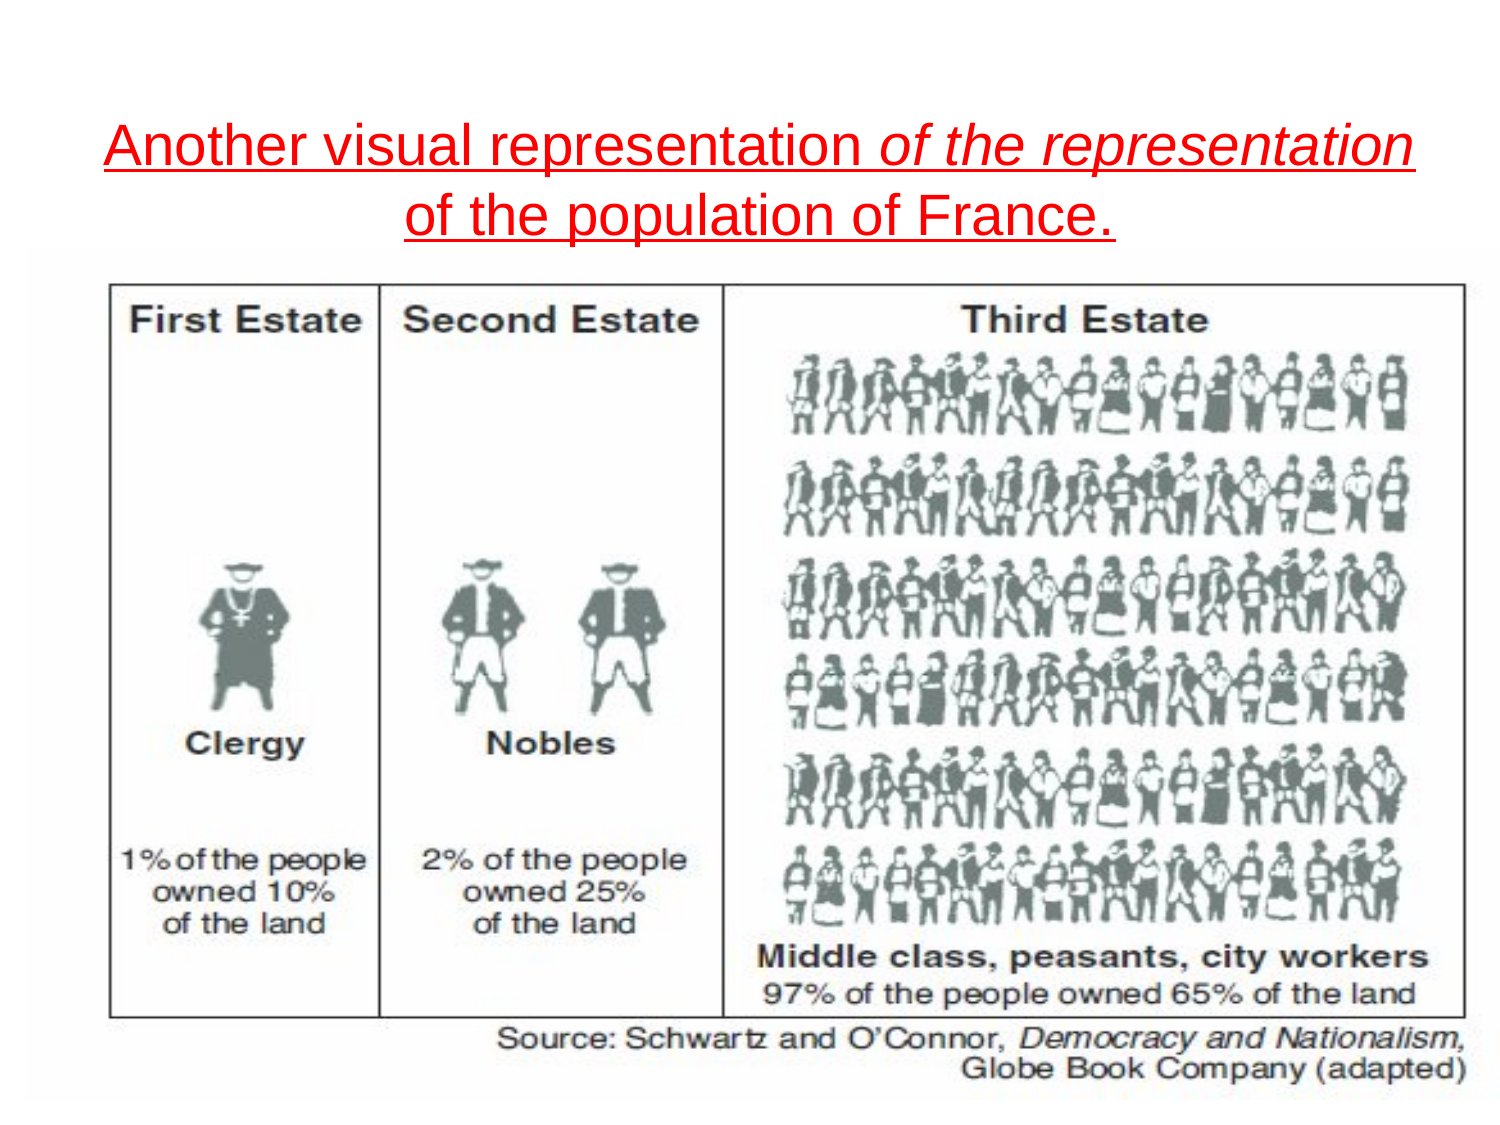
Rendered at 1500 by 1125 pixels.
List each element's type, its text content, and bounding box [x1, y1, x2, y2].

text_box Another visual representation of the representation of the population of France. [75, 99, 1445, 246]
picture [25, 247, 1500, 1101]
